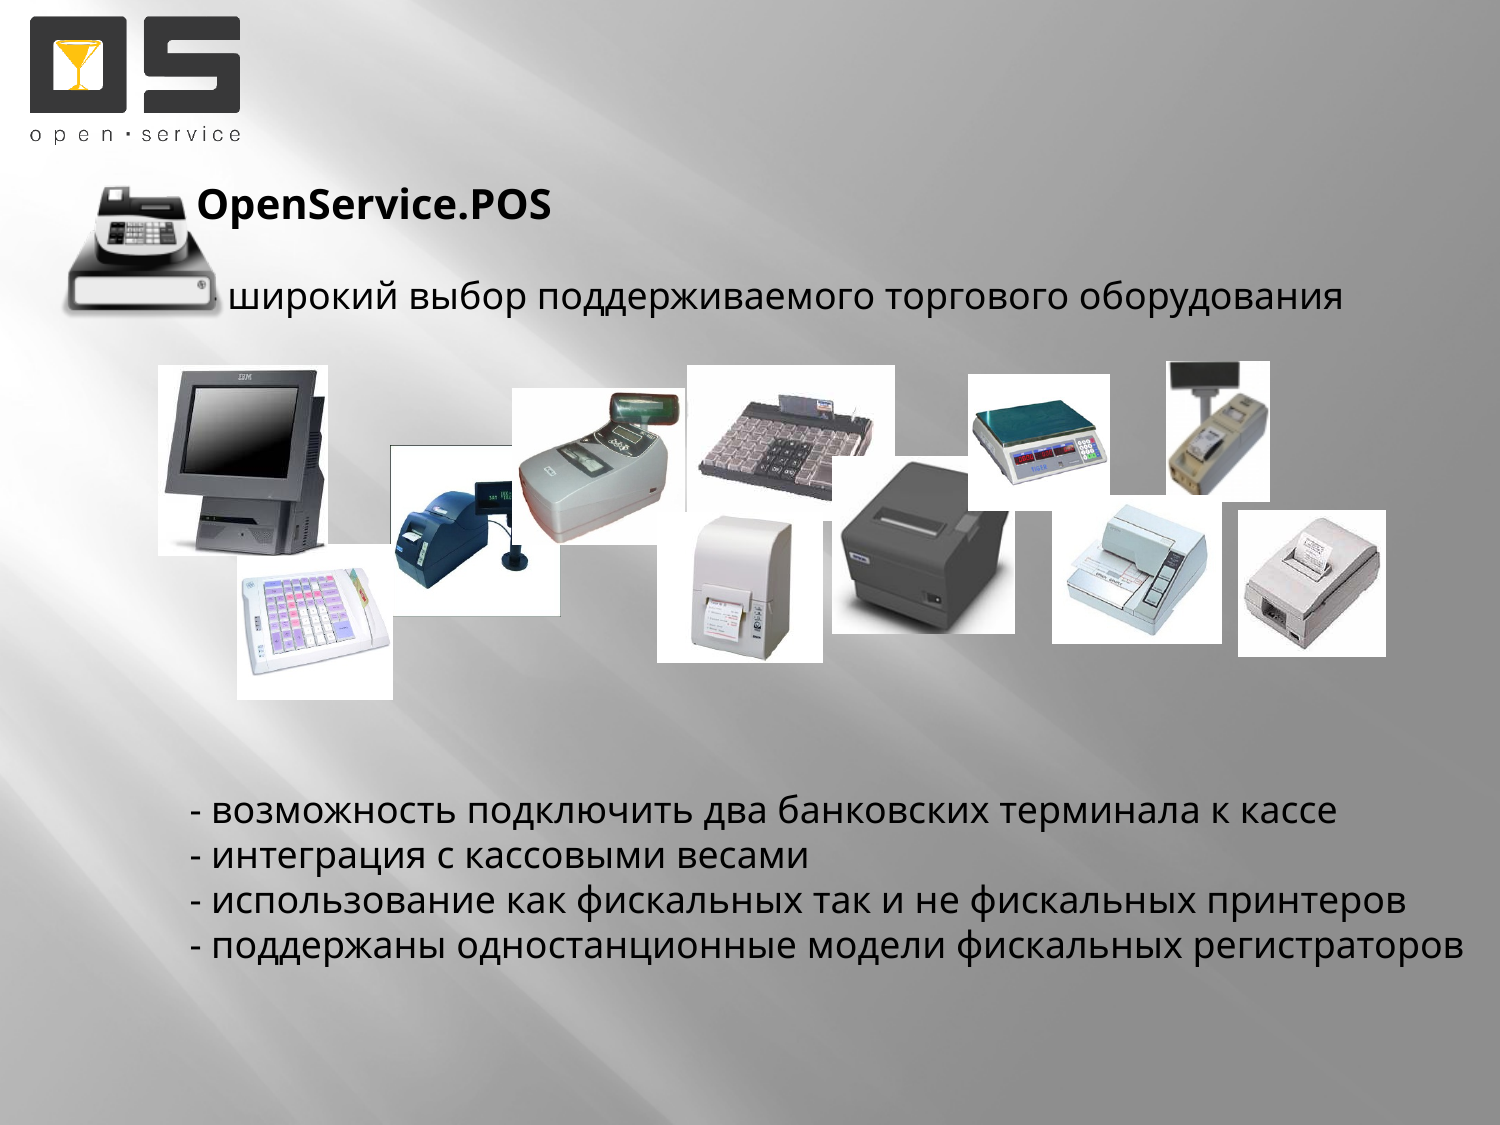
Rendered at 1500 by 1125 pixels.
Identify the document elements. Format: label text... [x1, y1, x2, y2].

text_box OpenService.POS - широкий выбор поддерживаемого торгового оборудования [273, 170, 1360, 325]
picture [1238, 510, 1386, 658]
picture [0, 0, 271, 334]
picture [157, 361, 1271, 700]
text_box - возможность подключить два банковских терминала к кассе - интеграция с кассовыми весами - использование как фискальных так и не фискальных принтеров - поддержаны одностанционные модели фискальных регистраторов [165, 778, 1481, 1019]
